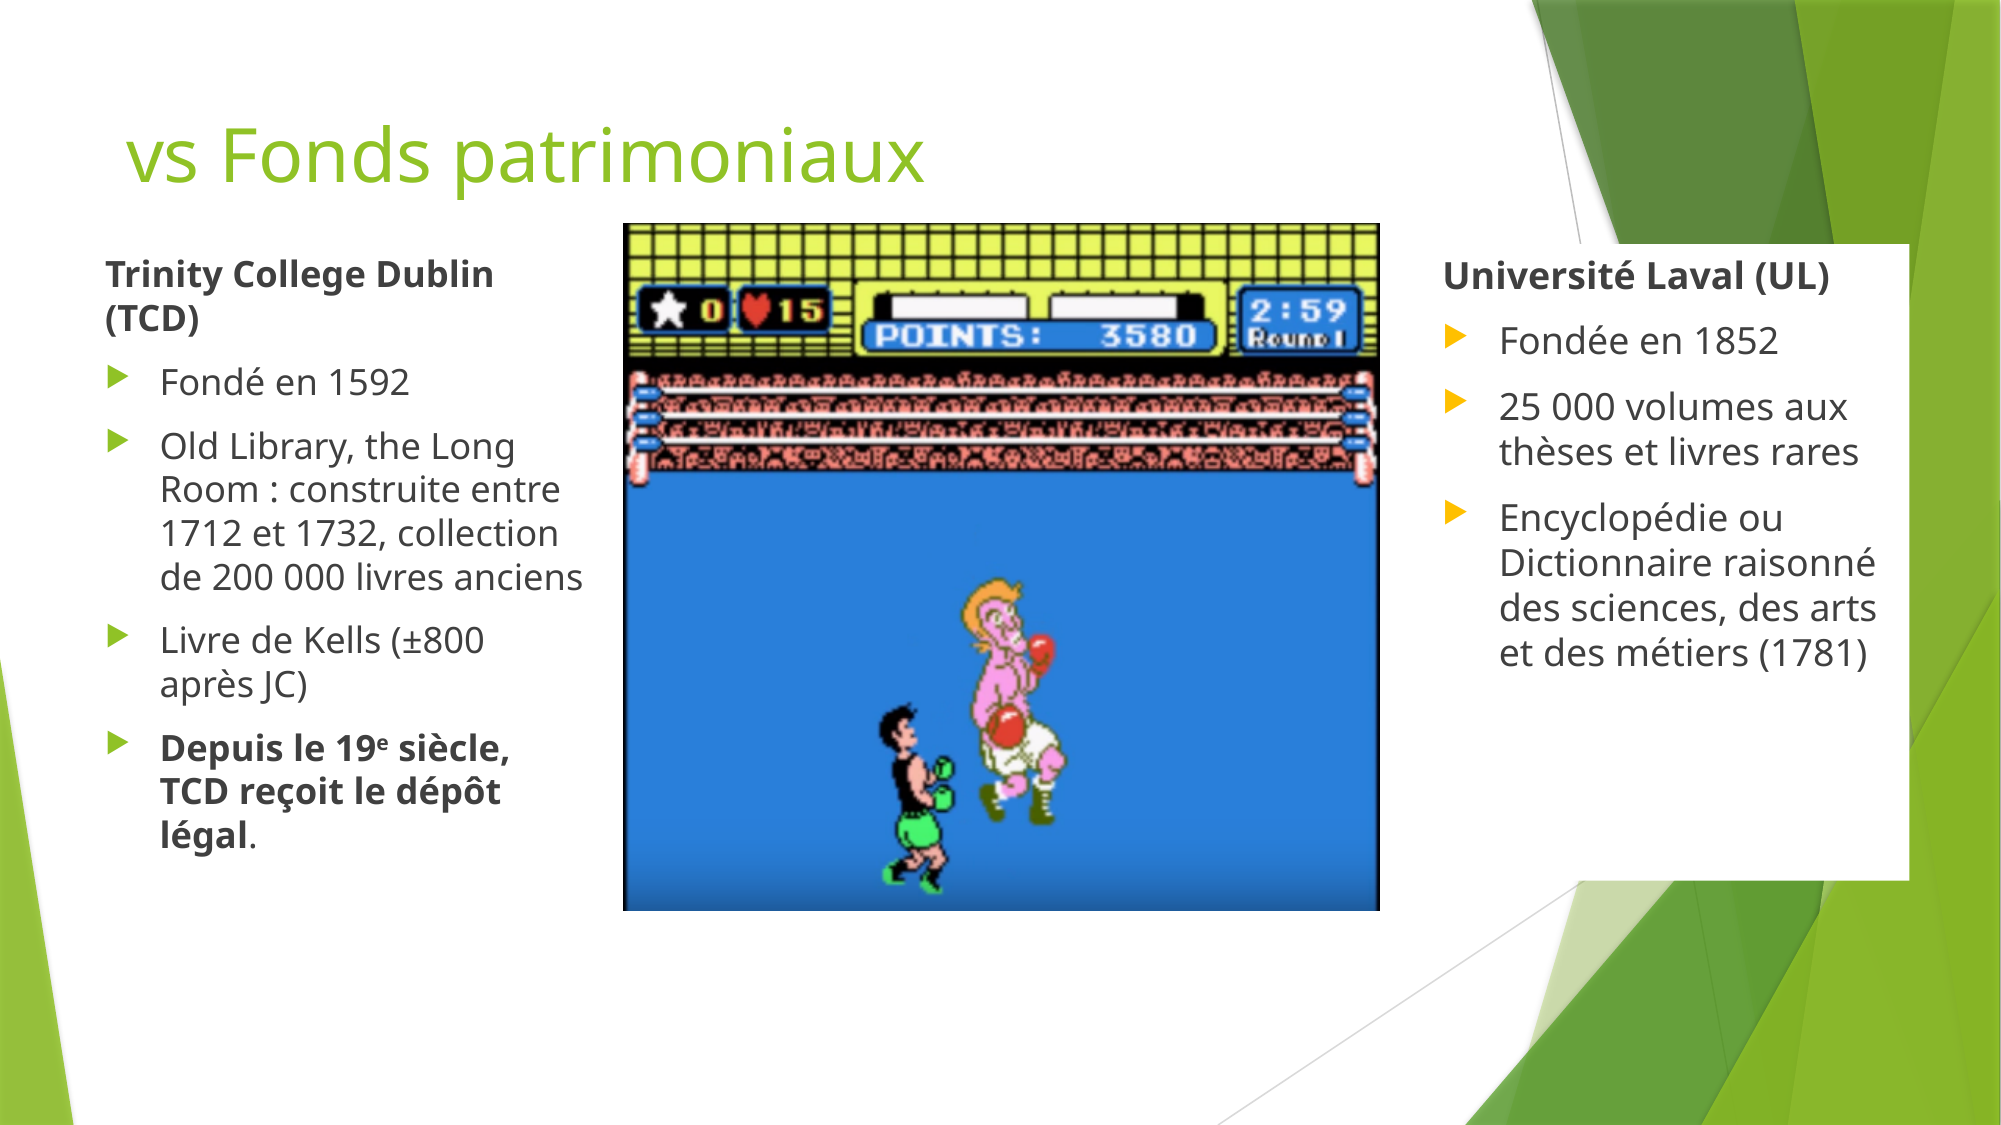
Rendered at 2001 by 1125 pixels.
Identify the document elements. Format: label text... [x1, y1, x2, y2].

title vs Fonds patrimoniaux [111, 99, 1509, 214]
picture [622, 222, 1381, 912]
text_box Université Laval (UL) Fondée en 1852 25 000 volumes aux thèses et livres rares Encyclopédie ou Dictionnaire raisonné des sciences, des arts et des métiers (1781) [1427, 244, 1910, 881]
list Trinity College Dublin (TCD) Fondé en 1592 Old Library, the Long Room : construite entre 1712 et 1732, collection de 200 000 livres anciens Livre de Kells (±800 après JC) Depuis le 19e siècle, TCD reçoit le dépôt légal. [89, 244, 600, 881]
